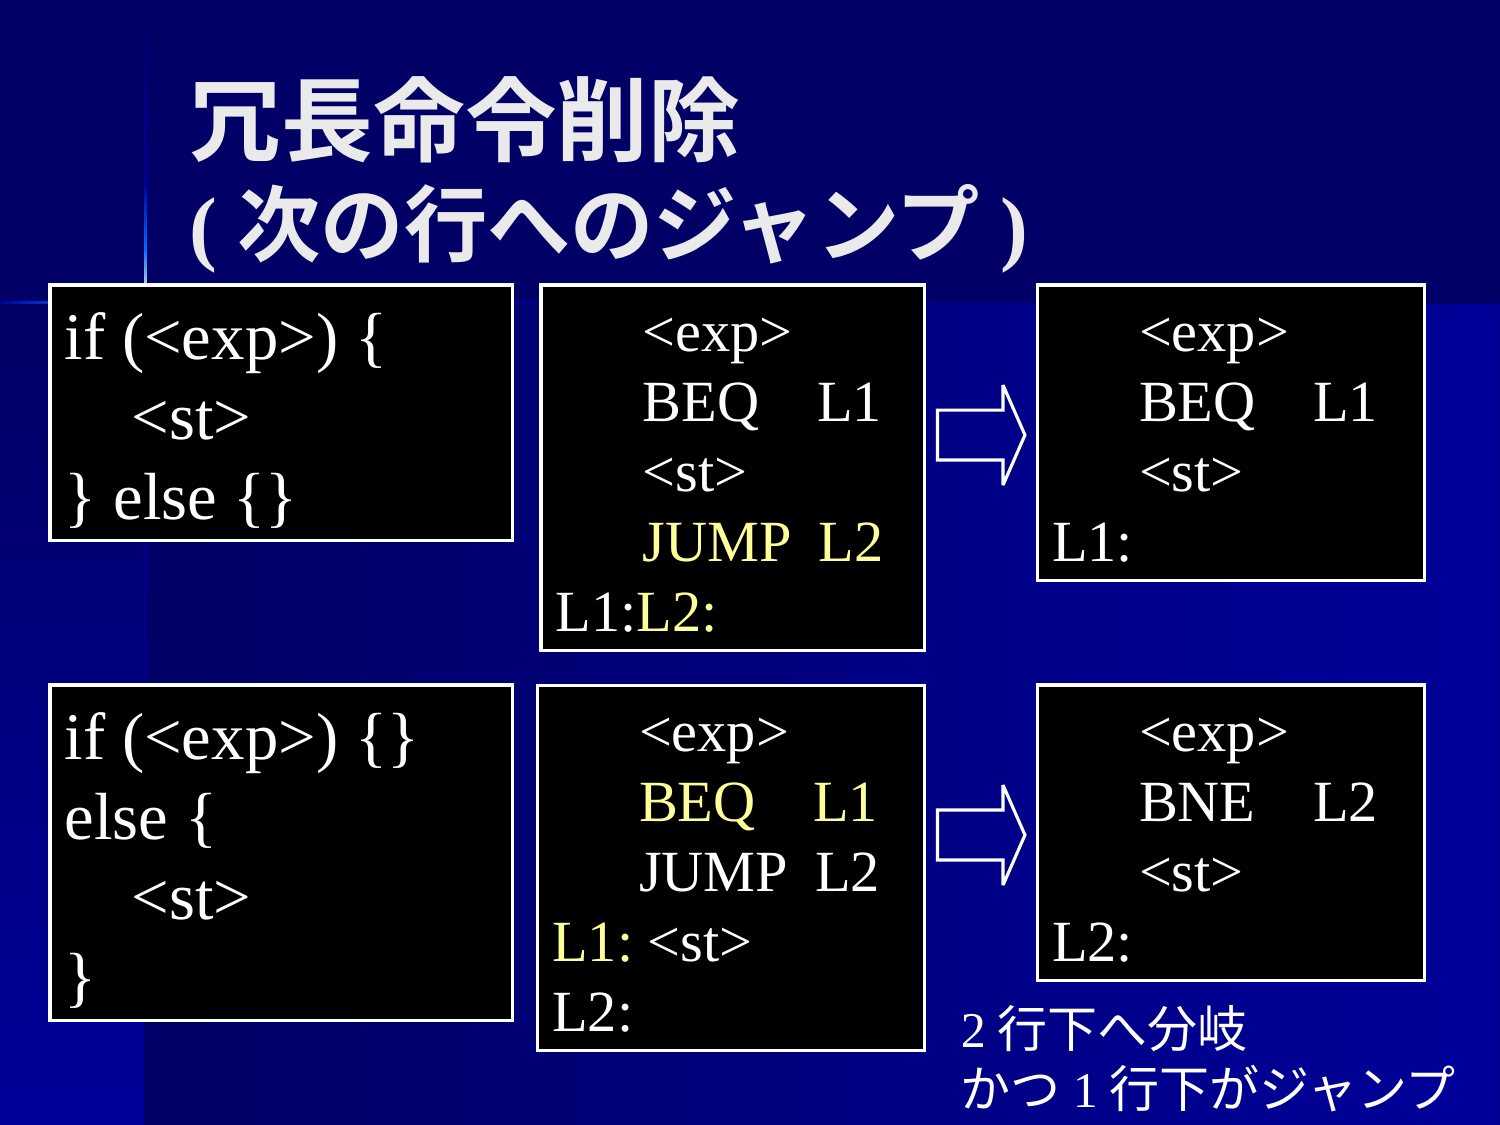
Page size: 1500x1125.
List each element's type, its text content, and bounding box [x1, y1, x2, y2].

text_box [937, 284, 1426, 594]
text_box 2行下へ分岐 かつ1行下がジャンプ [946, 989, 1471, 1125]
title 冗長命令削除 (次の行へのジャンプ) [174, 49, 1413, 286]
text_box if (<exp>) { <st> } else {} [49, 285, 513, 541]
text_box <exp> BEQ L1 JUMP L2 L1: <st> L2: [537, 685, 925, 1051]
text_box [937, 684, 1426, 994]
text_box if (<exp>) {} else { <st> } [49, 685, 513, 1021]
text_box <exp> BEQ L1 <st> JUMP L2 L1:L2: [541, 285, 925, 651]
